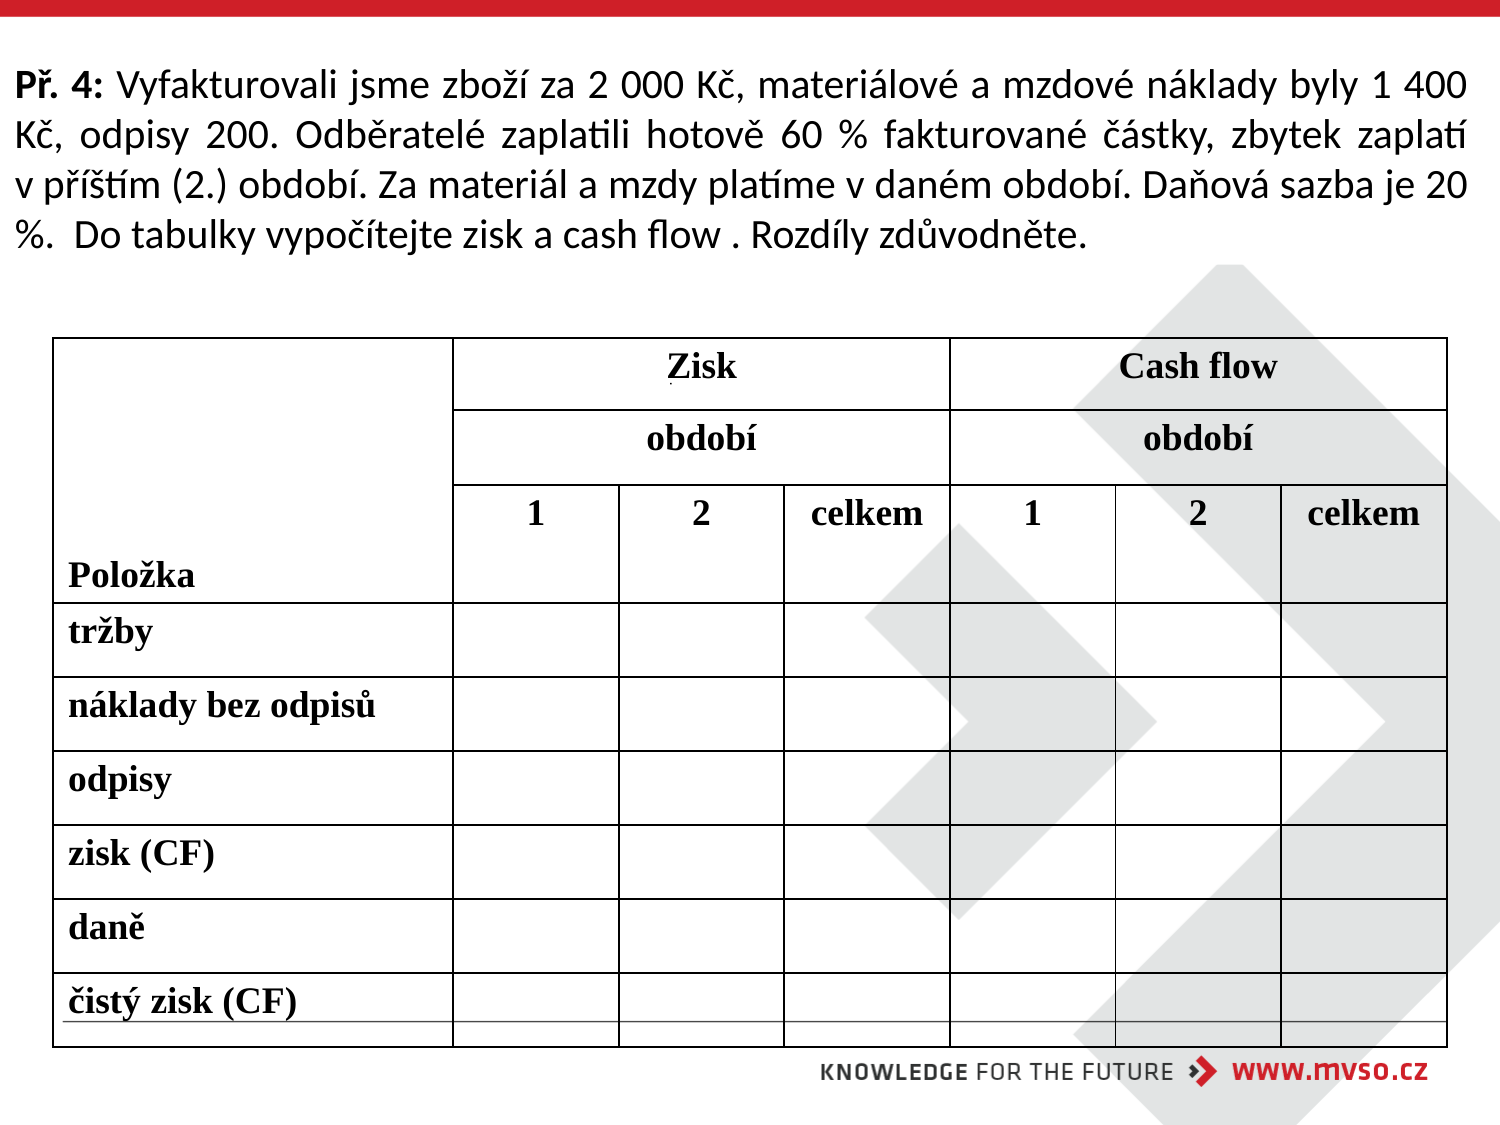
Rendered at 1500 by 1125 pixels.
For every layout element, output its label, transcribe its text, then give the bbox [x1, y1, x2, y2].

table_cell [785, 974, 949, 1046]
table_cell [951, 604, 1115, 676]
table_cell [1116, 974, 1280, 1046]
table_cell [785, 752, 949, 824]
table_cell [1116, 604, 1280, 676]
table_cell [1282, 678, 1446, 750]
table_cell [454, 900, 618, 972]
table_cell 2 [620, 486, 783, 602]
table_cell [1282, 752, 1446, 824]
table_cell tržby [54, 604, 452, 676]
table_cell [1116, 900, 1280, 972]
table_cell [951, 826, 1115, 898]
table_cell [951, 900, 1115, 972]
table_cell [1282, 974, 1446, 1046]
table_cell [1282, 604, 1446, 676]
table_cell 1 [951, 486, 1115, 602]
table_cell odpisy [54, 752, 452, 824]
table_cell [951, 678, 1115, 750]
table_header Zisk [454, 339, 949, 409]
table_cell čistý zisk (CF) [54, 974, 452, 1046]
table_header Cash flow [951, 339, 1446, 409]
table_cell 2 [1116, 486, 1280, 602]
table_cell [951, 752, 1115, 824]
table_cell [1116, 752, 1280, 824]
text_box Př. 4: Vyfakturovali jsme zboží za 2 000 Kč, materiálové a mzdové náklady byly 1 400 Kč, odpisy 200. Odběratelé zaplatili hotově 60 % fakturované částky, zbytek zaplatí v příštím (2.) období. Za materiál a mzdy platíme v daném období. Daňová sazba je 20 %. Do tabulky vypočítejte zisk a cash flow . Rozdíly zdůvodněte. [0, 49, 1483, 265]
table_cell [785, 678, 949, 750]
table_cell [785, 826, 949, 898]
table_cell [454, 826, 618, 898]
table_cell [620, 752, 783, 824]
table_cell [620, 974, 783, 1046]
table_cell [785, 900, 949, 972]
table_cell období [454, 411, 949, 484]
table_cell [620, 604, 783, 676]
table_cell [785, 604, 949, 676]
table_cell daně [54, 900, 452, 972]
table_cell [1282, 900, 1446, 972]
table_cell [1282, 826, 1446, 898]
table_cell 1 [454, 486, 618, 602]
table_cell [1116, 678, 1280, 750]
table_cell [454, 752, 618, 824]
table_cell [454, 678, 618, 750]
table_cell [620, 826, 783, 898]
table_cell [620, 678, 783, 750]
table_cell [454, 974, 618, 1046]
table_cell zisk (CF) [54, 826, 452, 898]
table_cell [1116, 826, 1280, 898]
table_cell celkem [1282, 486, 1446, 602]
table_cell náklady bez odpisů [54, 678, 452, 750]
table_header Položka [54, 339, 452, 602]
table_cell období [951, 411, 1446, 484]
table_cell celkem [785, 486, 949, 602]
picture [0, 0, 1500, 1125]
table_cell [951, 974, 1115, 1046]
table_cell [454, 604, 618, 676]
table_cell [620, 900, 783, 972]
